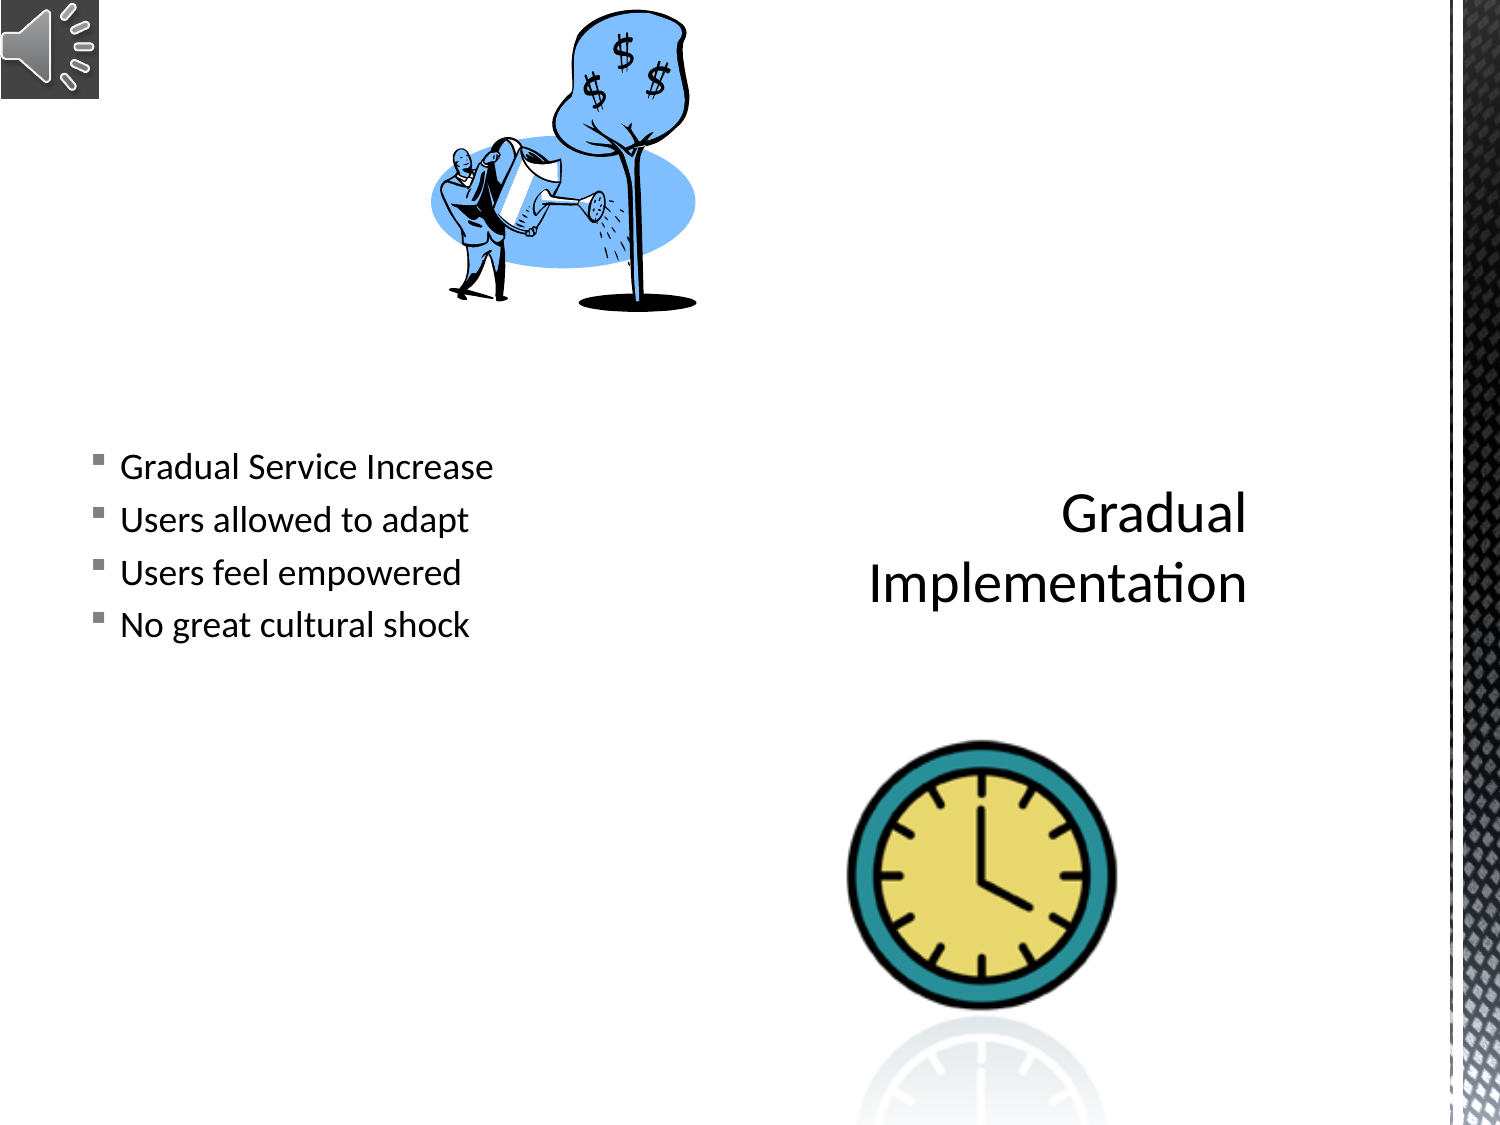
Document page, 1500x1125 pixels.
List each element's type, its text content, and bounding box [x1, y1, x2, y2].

picture [755, 717, 1206, 1125]
title Gradual Implementation [800, 75, 1263, 1013]
picture [1447, 0, 1500, 1125]
picture [0, 0, 101, 100]
list Gradual Service Increase Users allowed to adapt Users feel empowered No great cultural shock [75, 75, 675, 1013]
picture [430, 0, 697, 313]
